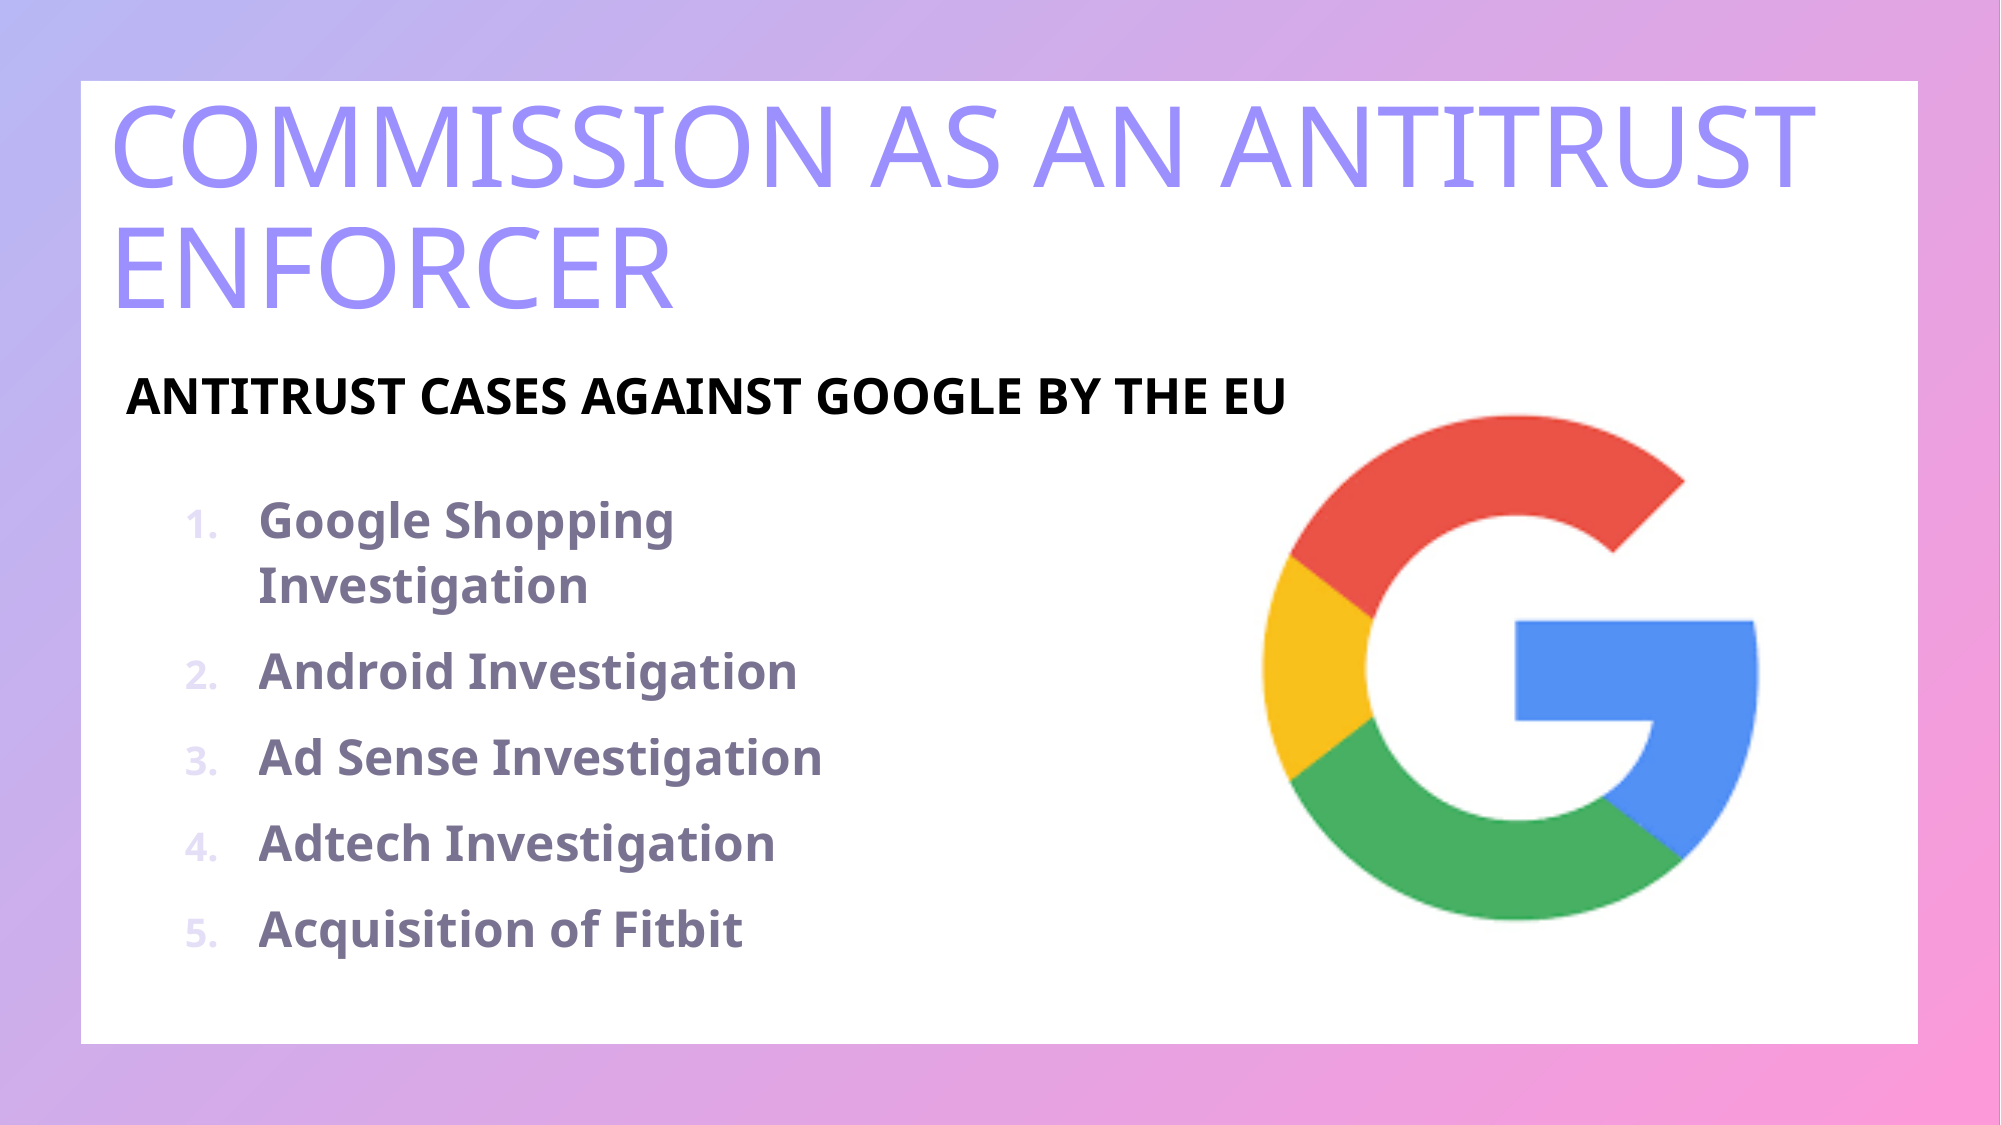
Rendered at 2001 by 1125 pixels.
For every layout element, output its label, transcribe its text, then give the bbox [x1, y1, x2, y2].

picture [1172, 330, 1851, 1008]
list Google Shopping Investigation Android Investigation Ad Sense Investigation Adtech Investigation Acquisition of Fitbit [132, 475, 885, 966]
text_box ANTITRUST CASES AGAINST GOOGLE BY THE EU [111, 357, 1172, 433]
title COMMISSION AS AN ANTITRUST ENFORCER [93, 0, 1907, 341]
text_box [0, 0, 2000, 1125]
text_box [82, 82, 1918, 1043]
